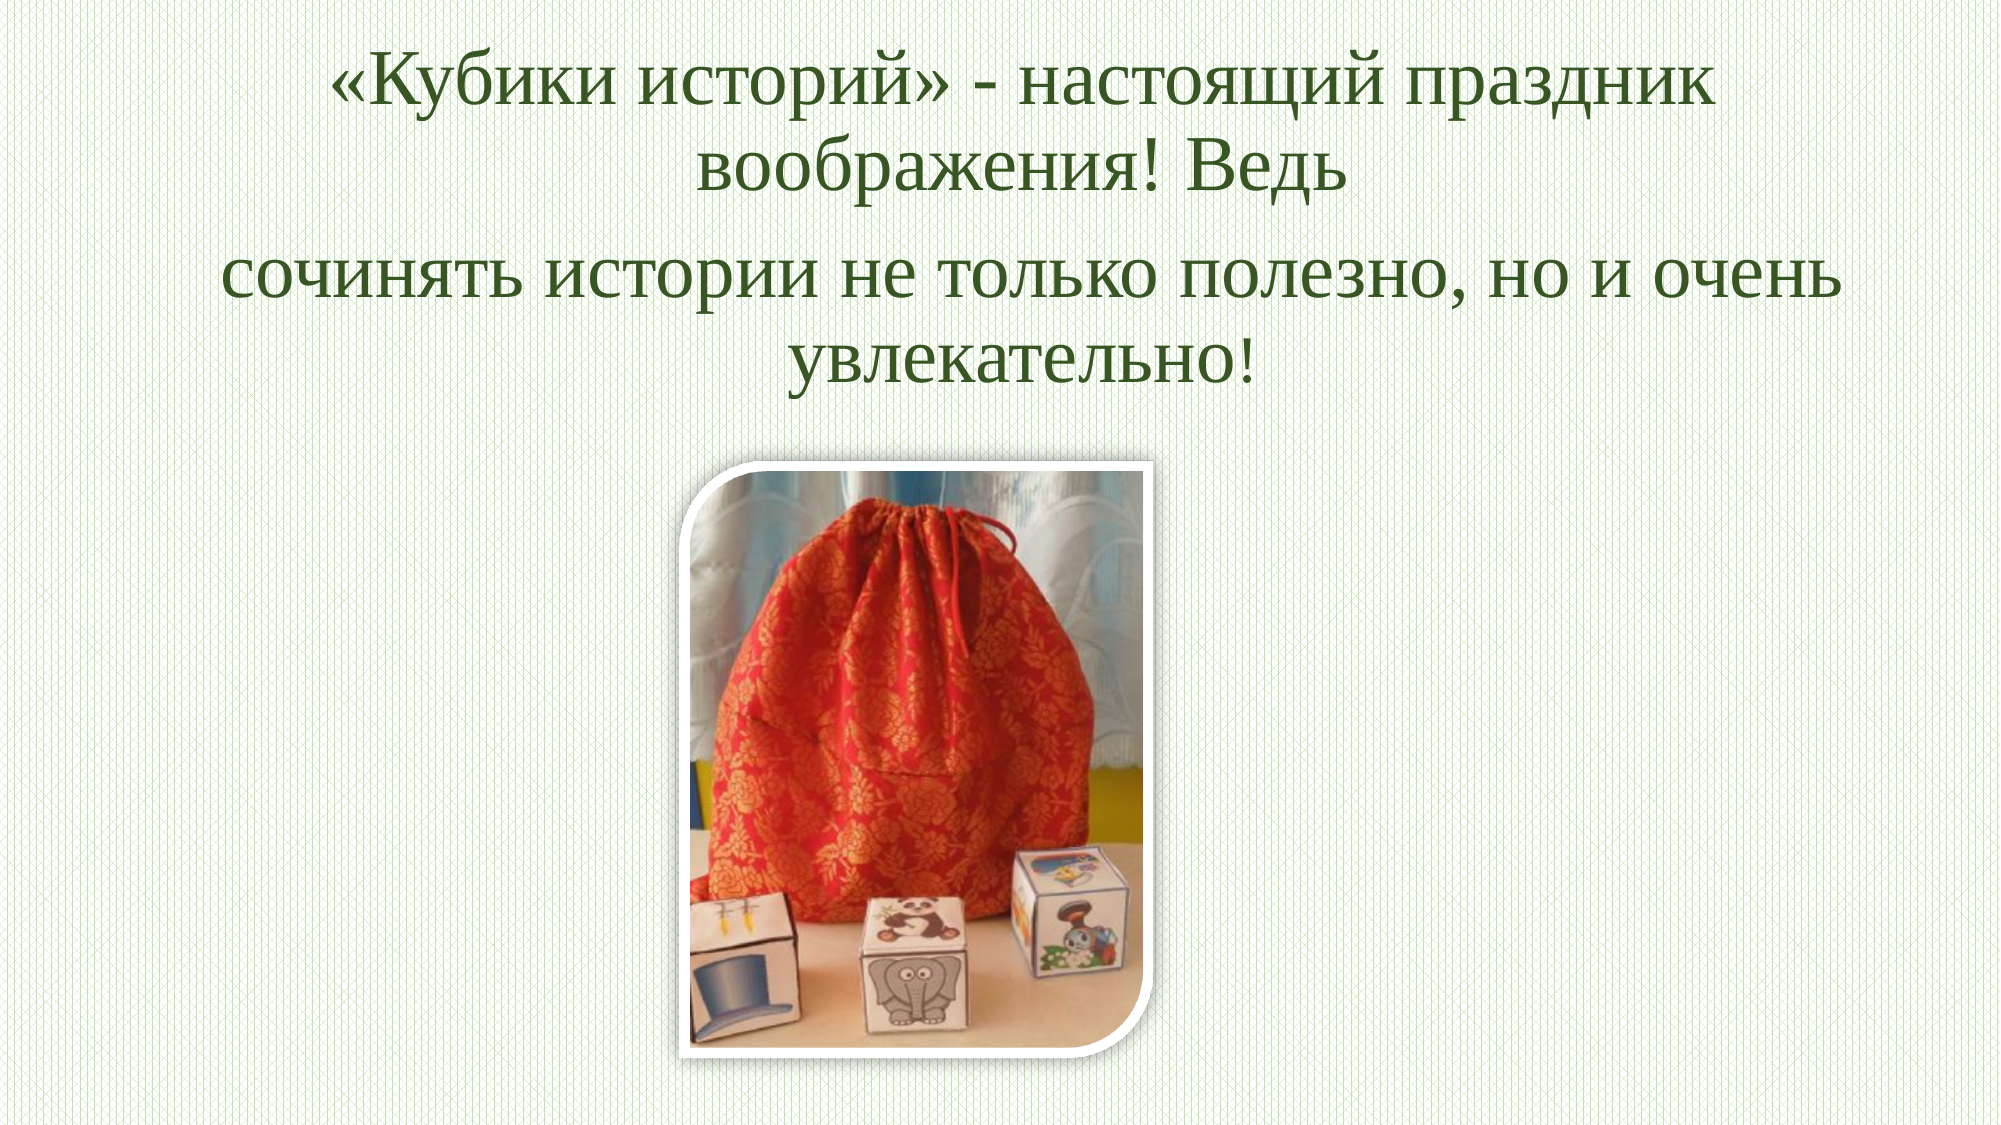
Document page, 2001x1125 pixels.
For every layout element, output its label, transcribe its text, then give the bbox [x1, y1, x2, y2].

title [249, 0, 1869, 29]
subtitle «Кубики историй» - настоящий праздник воображения! Ведь сочинять истории не только полезно, но и очень увлекательно! [177, 29, 1869, 486]
picture [649, 430, 1183, 1088]
